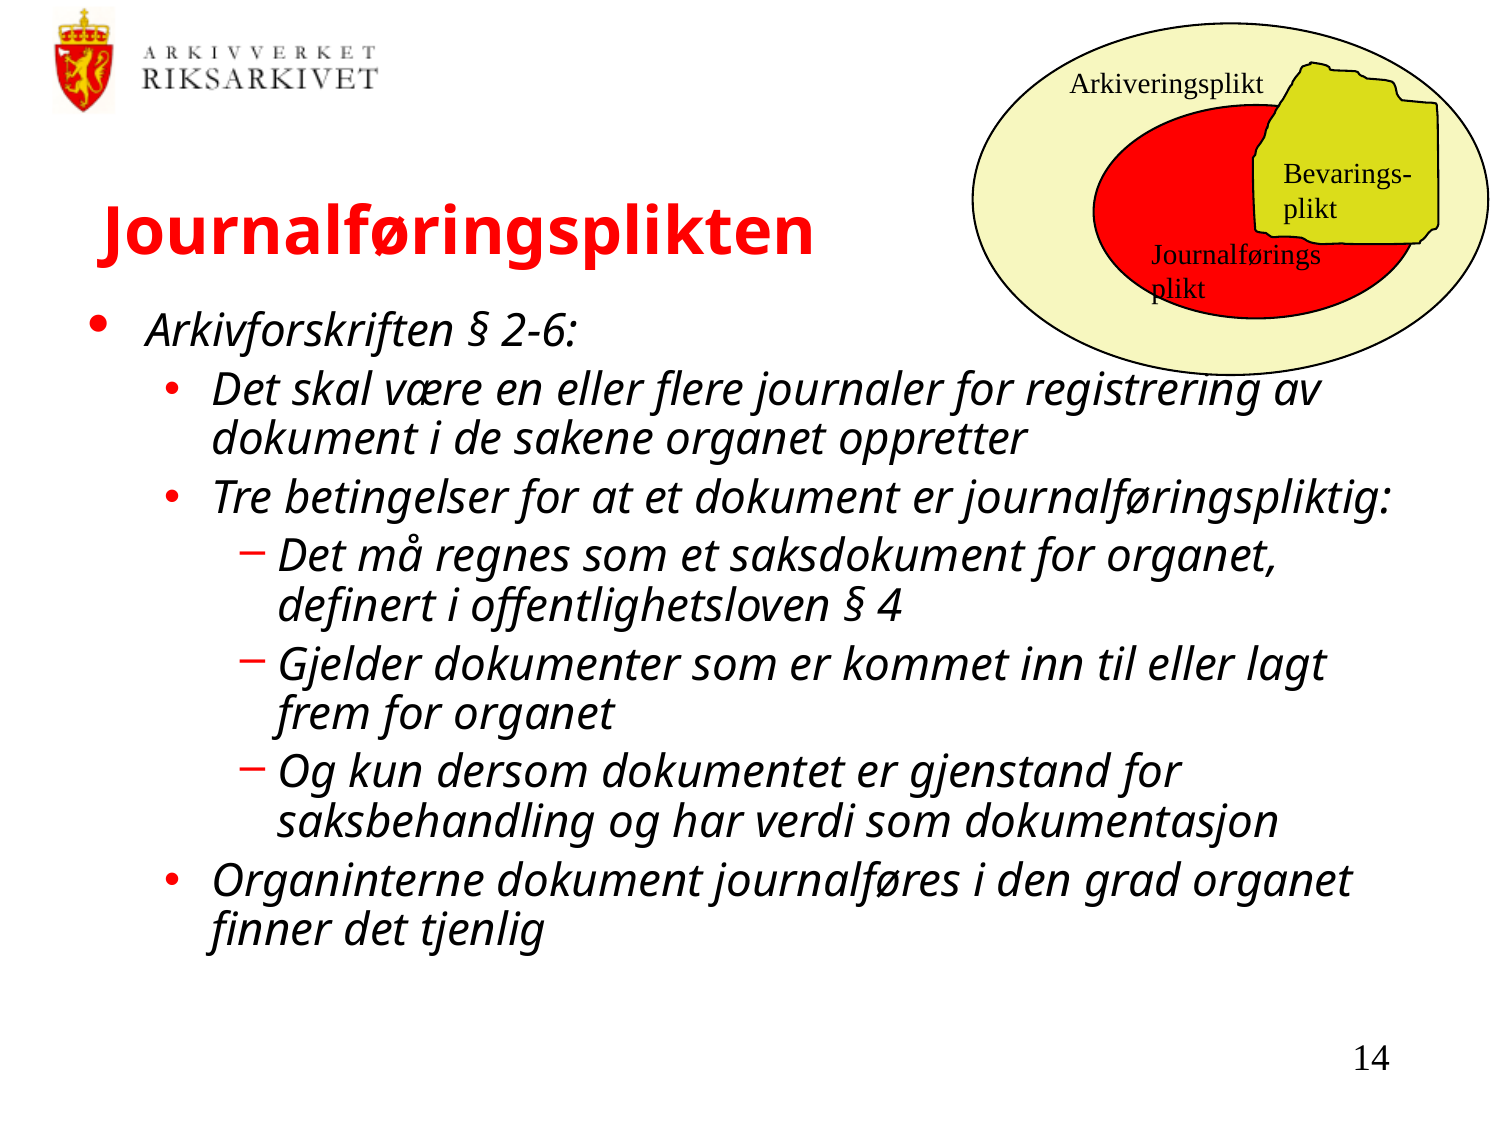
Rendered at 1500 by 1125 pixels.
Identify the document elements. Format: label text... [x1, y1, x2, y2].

title Journalføringsplikten [86, 124, 967, 276]
list Arkivforskriften § 2-6: Det skal være en eller flere journaler for registrering av dokument i de sakene organet oppretter Tre betingelser for at et dokument er journalføringspliktig: Det må regnes som et saksdokument for organet, definert i offentlighetsloven § 4 Gjelder dokumenter som er kommet inn til eller lagt frem for organet Og kun dersom dokumentet er gjenstand for saksbehandling og har verdi som dokumentasjon Organinterne dokument journalføres i den grad organet finner det tjenlig [74, 299, 1413, 1038]
picture [37, 0, 408, 122]
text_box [972, 23, 1489, 376]
